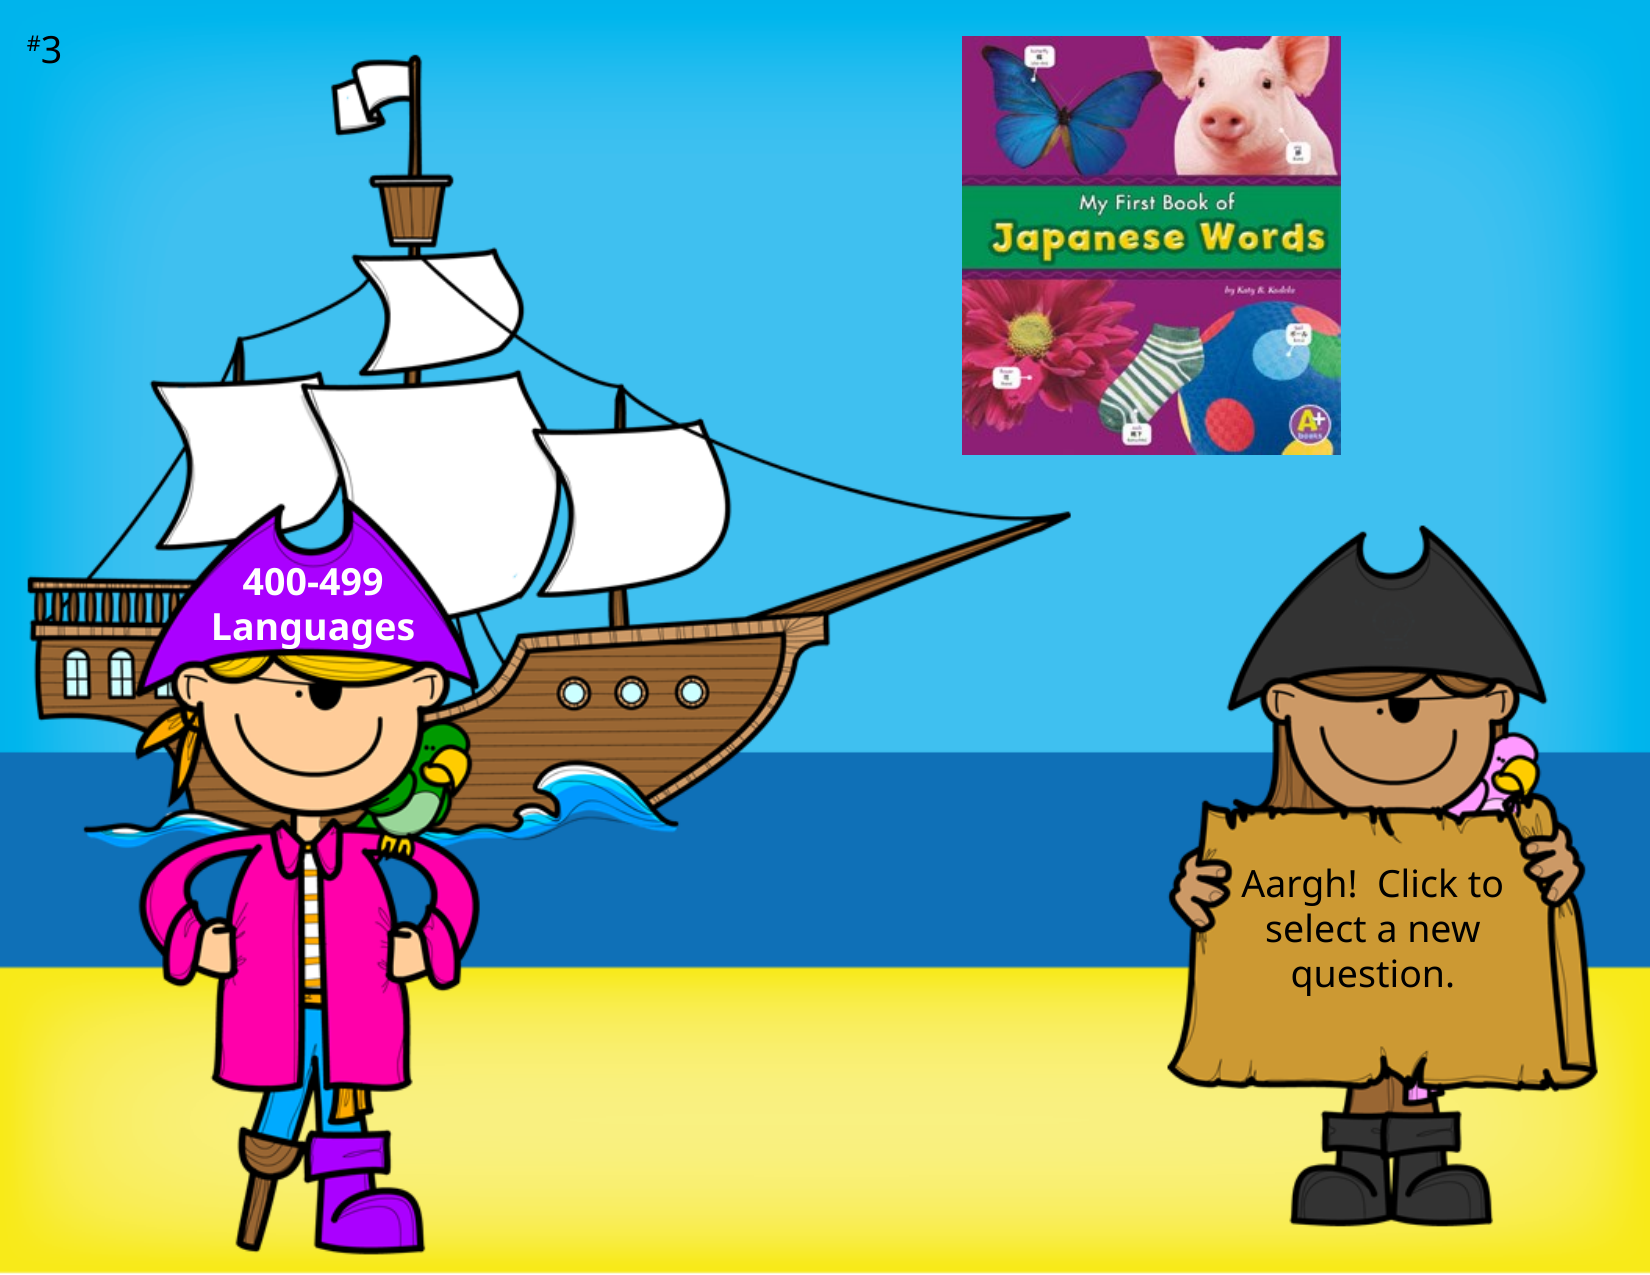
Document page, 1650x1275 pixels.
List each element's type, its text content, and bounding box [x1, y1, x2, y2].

text_box 400-499 Languages [182, 550, 444, 655]
picture [0, 37, 1650, 1275]
text_box Aargh! Click to select a new question. [1210, 852, 1536, 1003]
text_box #3 [12, 18, 129, 79]
